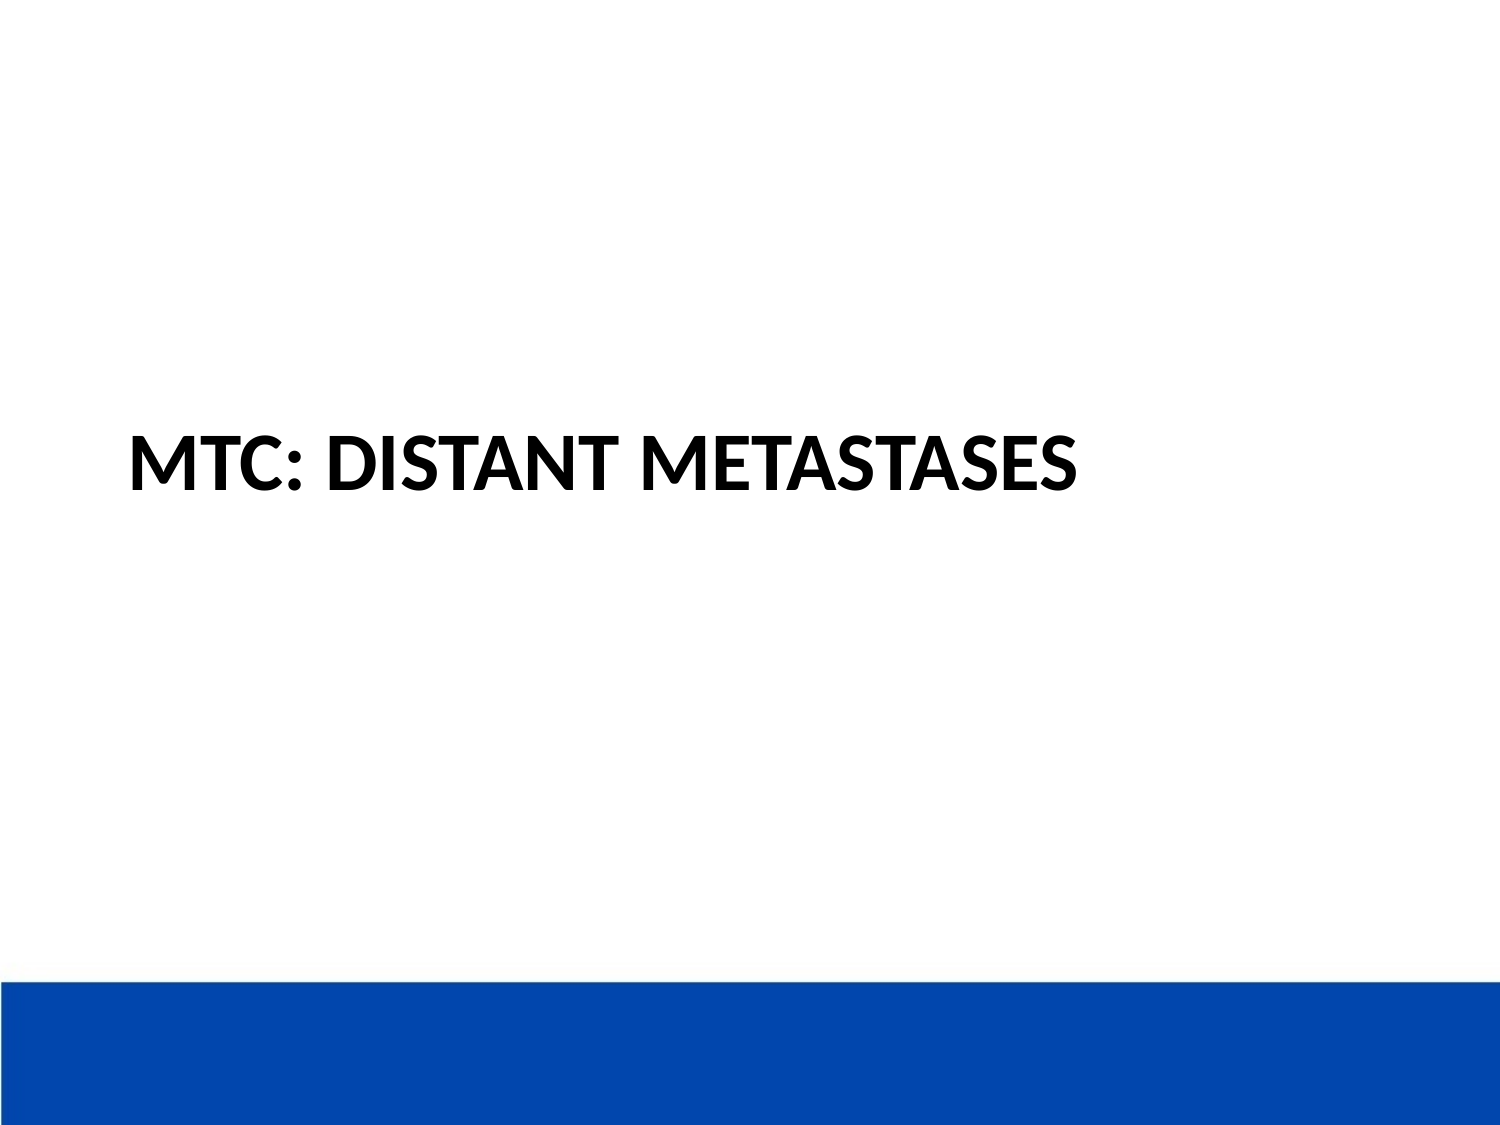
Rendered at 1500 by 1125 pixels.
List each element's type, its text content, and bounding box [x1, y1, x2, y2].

picture [0, 0, 1500, 1125]
title MTC: distant metastases [112, 399, 1388, 624]
